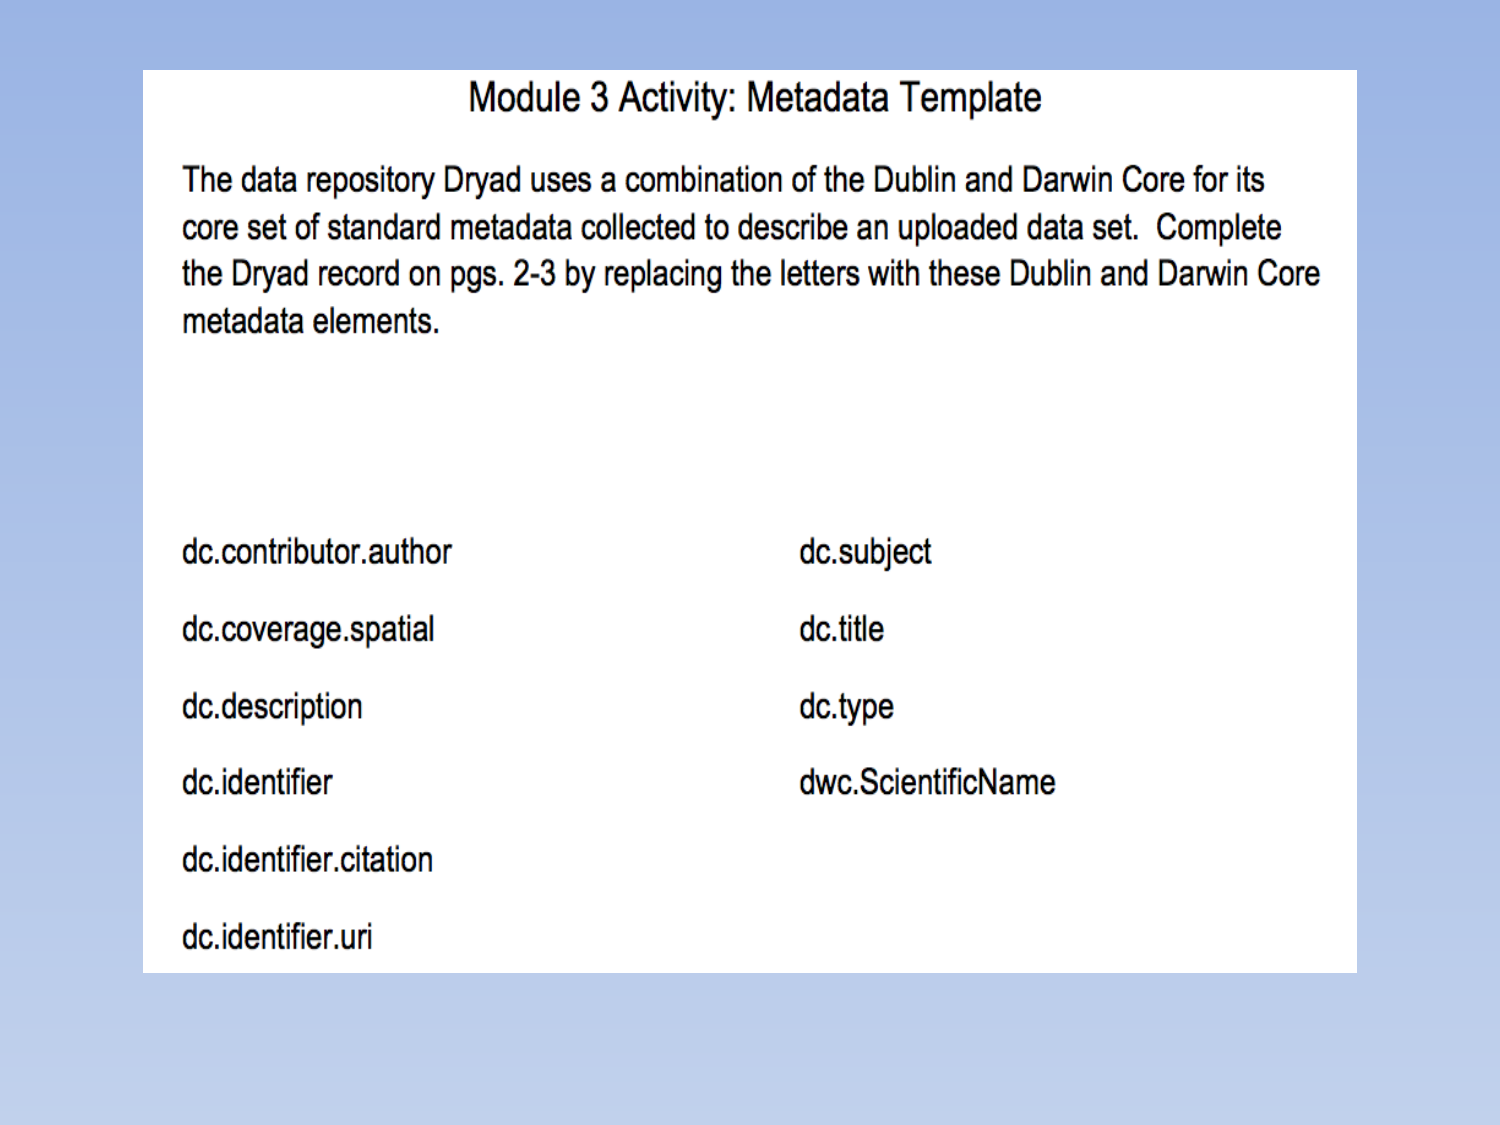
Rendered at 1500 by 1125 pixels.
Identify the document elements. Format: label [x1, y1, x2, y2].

list [74, 70, 1426, 973]
